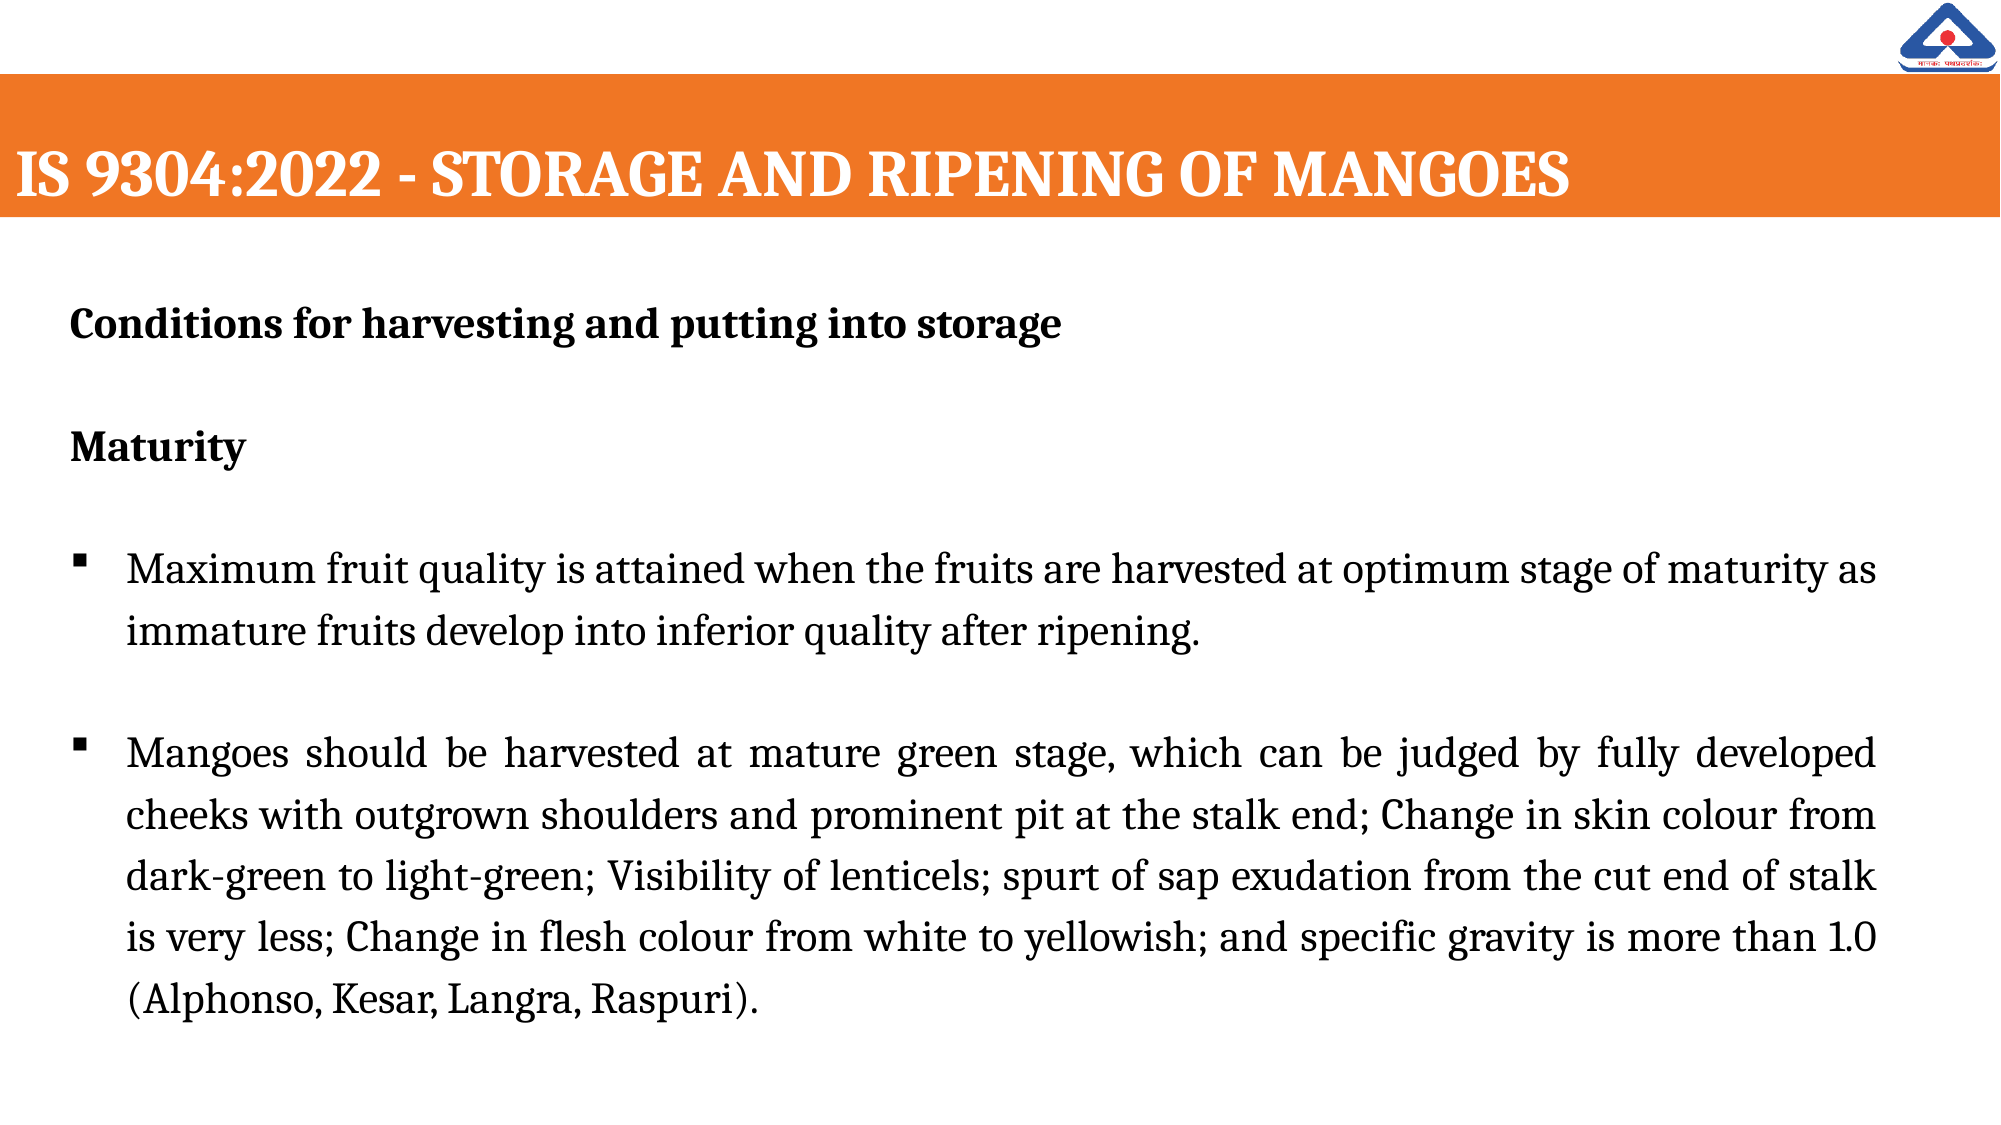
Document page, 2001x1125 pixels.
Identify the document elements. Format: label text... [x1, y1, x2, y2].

text_box Conditions for harvesting and putting into storage Maturity Maximum fruit quality is attained when the fruits are harvested at optimum stage of maturity as immature fruits develop into inferior quality after ripening. Mangoes should be harvested at mature green stage, which can be judged by fully developed cheeks with outgrown shoulders and prominent pit at the stalk end; Change in skin colour from dark-green to light-green; Visibility of lenticels; spurt of sap exudation from the cut end of stalk is very less; Change in flesh colour from white to yellowish; and specific gravity is more than 1.0 (Alphonso, Kesar, Langra, Raspuri). [55, 278, 1895, 1030]
picture [1894, 0, 2000, 75]
text_box IS 9304:2022 - storage and ripening of mangoes [0, 74, 2000, 218]
